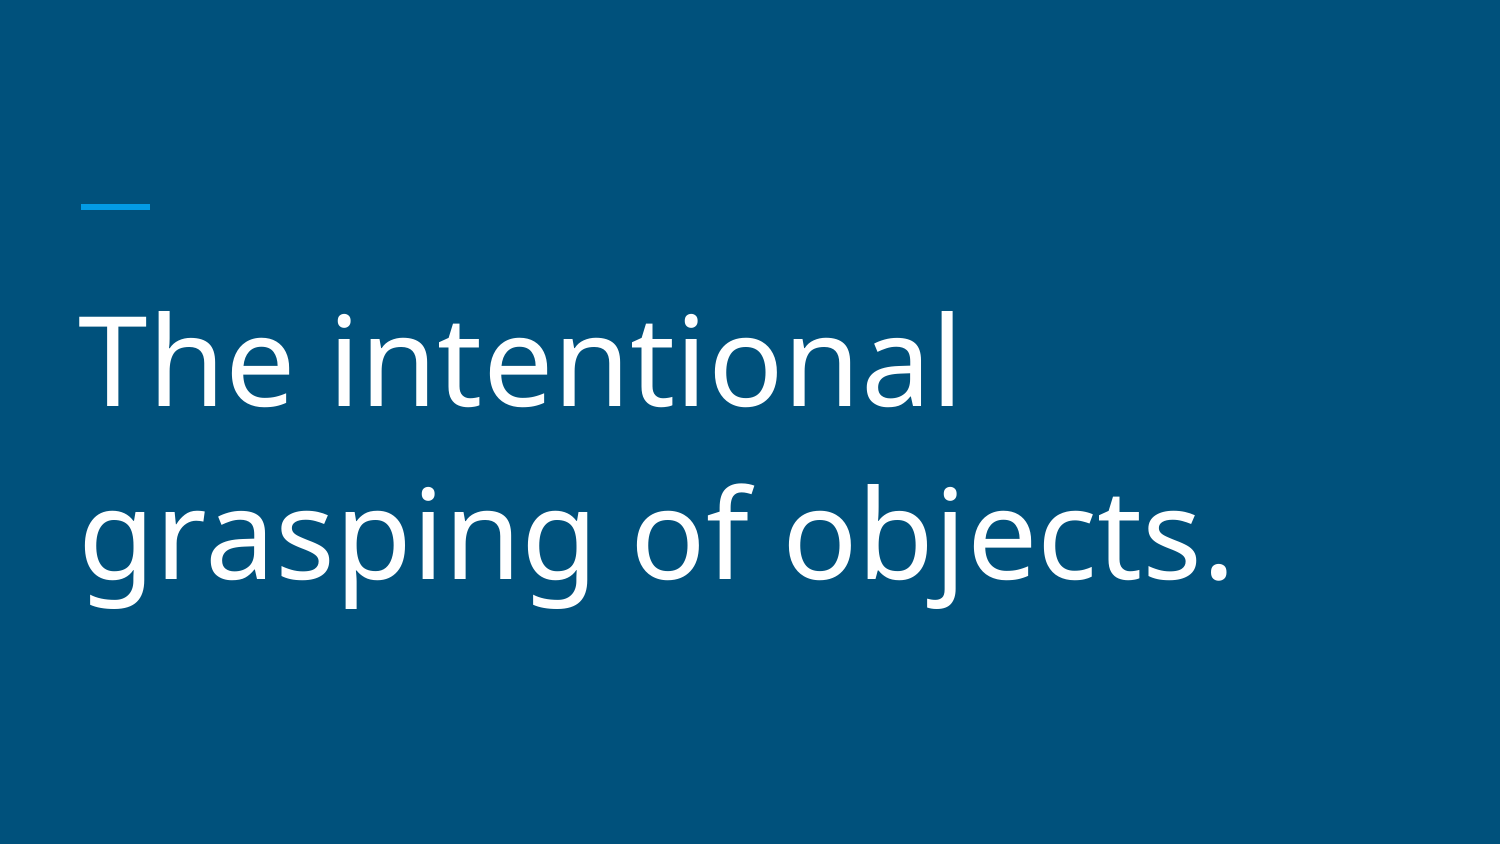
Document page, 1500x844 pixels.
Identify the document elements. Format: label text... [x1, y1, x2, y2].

list The intentional grasping of objects. [63, 244, 1437, 750]
